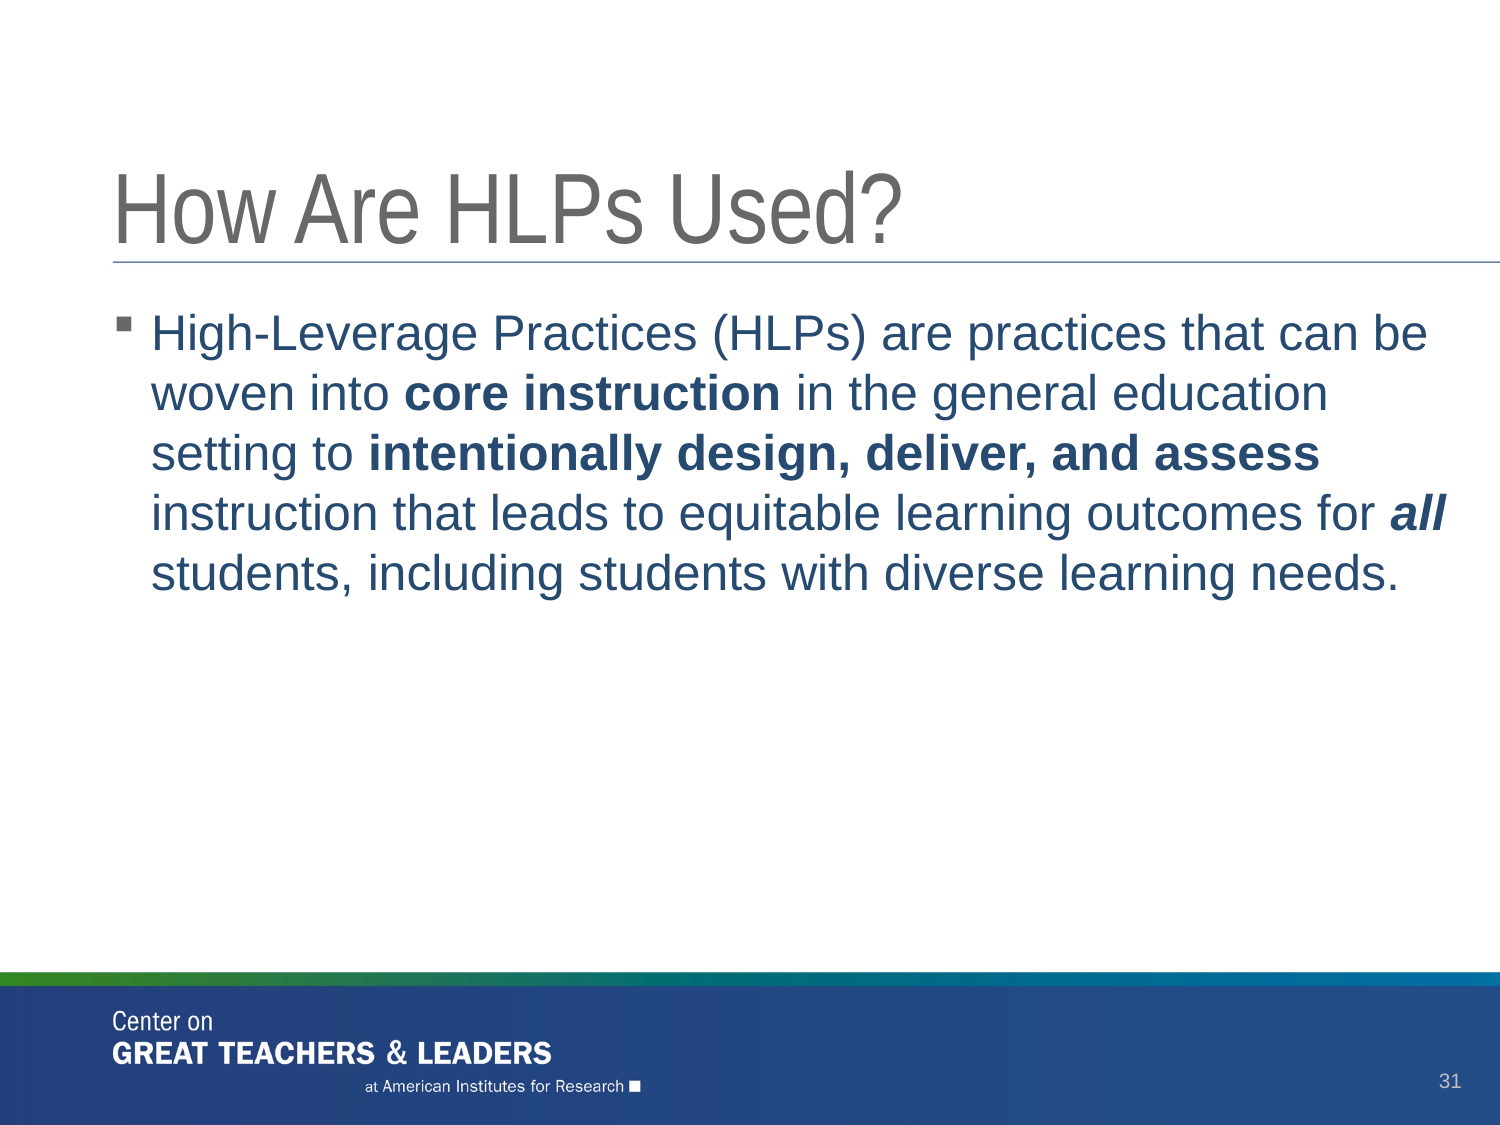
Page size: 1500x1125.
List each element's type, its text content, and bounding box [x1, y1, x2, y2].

slide_number 31 [1436, 1067, 1462, 1093]
list High-Leverage Practices (HLPs) are practices that can be woven into core instruction in the general education setting to intentionally design, deliver, and assess instruction that leads to equitable learning outcomes for all students, including students with diverse learning needs. [112, 300, 1463, 970]
picture [0, 0, 1500, 1125]
title How Are HLPs Used? [112, 19, 1463, 265]
